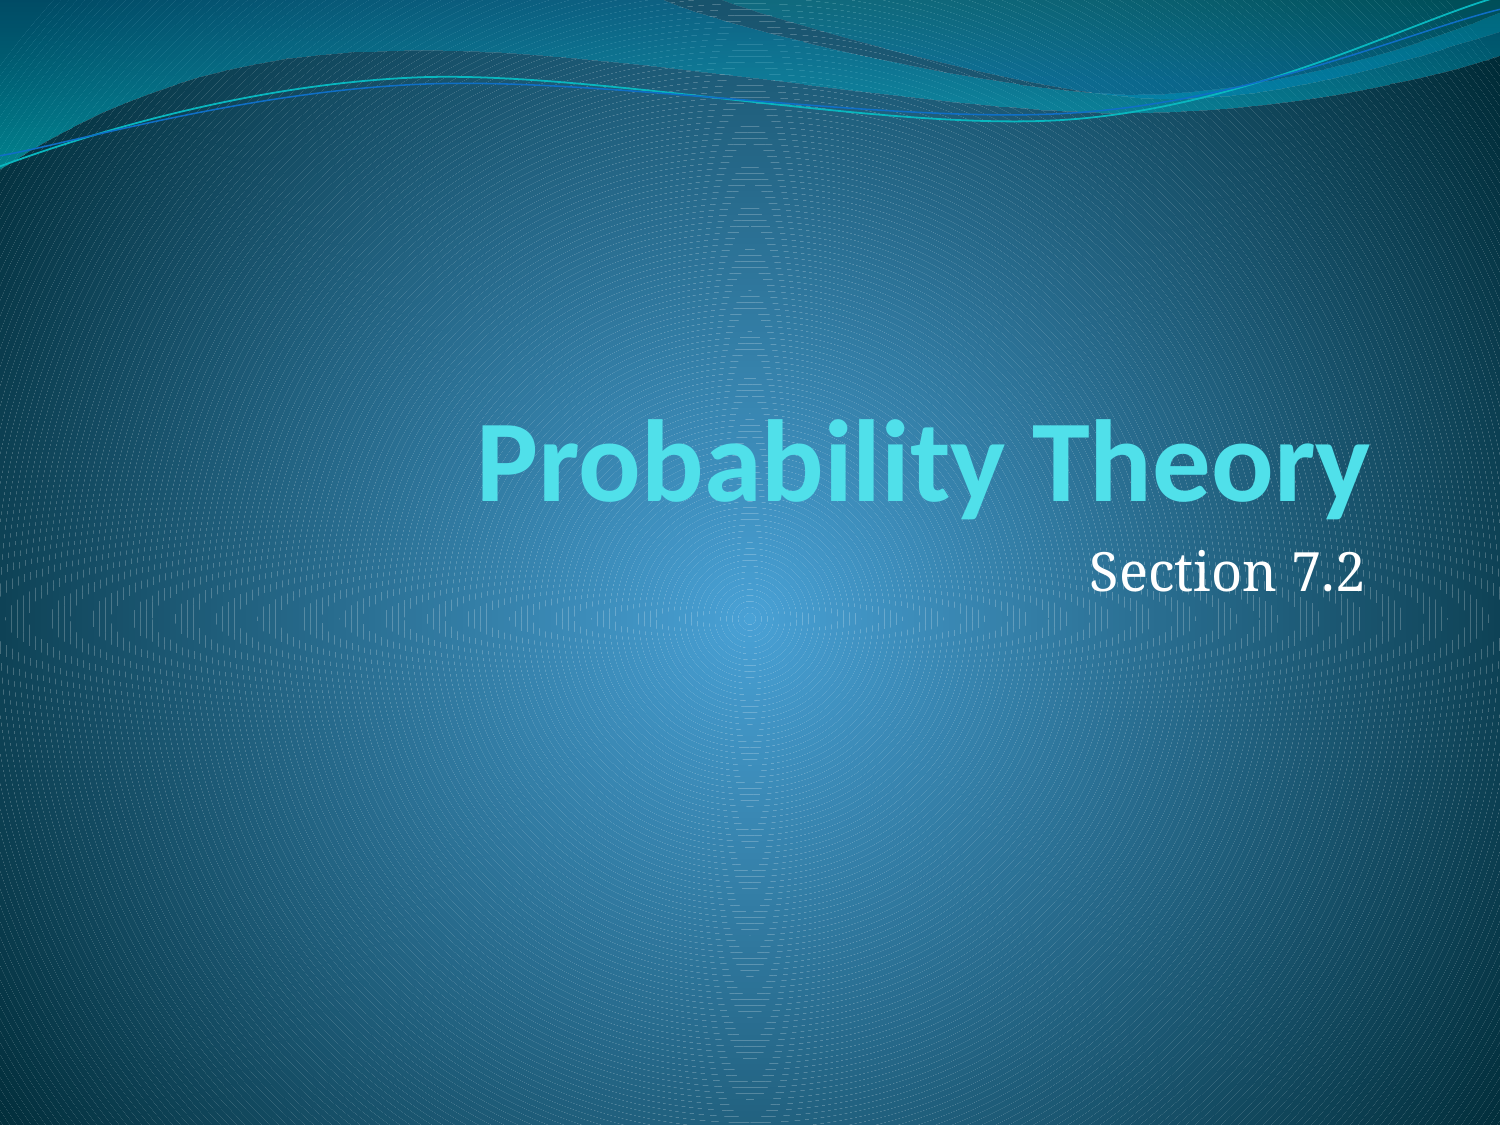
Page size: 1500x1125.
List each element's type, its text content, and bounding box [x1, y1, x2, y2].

title Probability Theory [87, 224, 1376, 525]
subtitle Section 7.2 [87, 529, 1376, 818]
